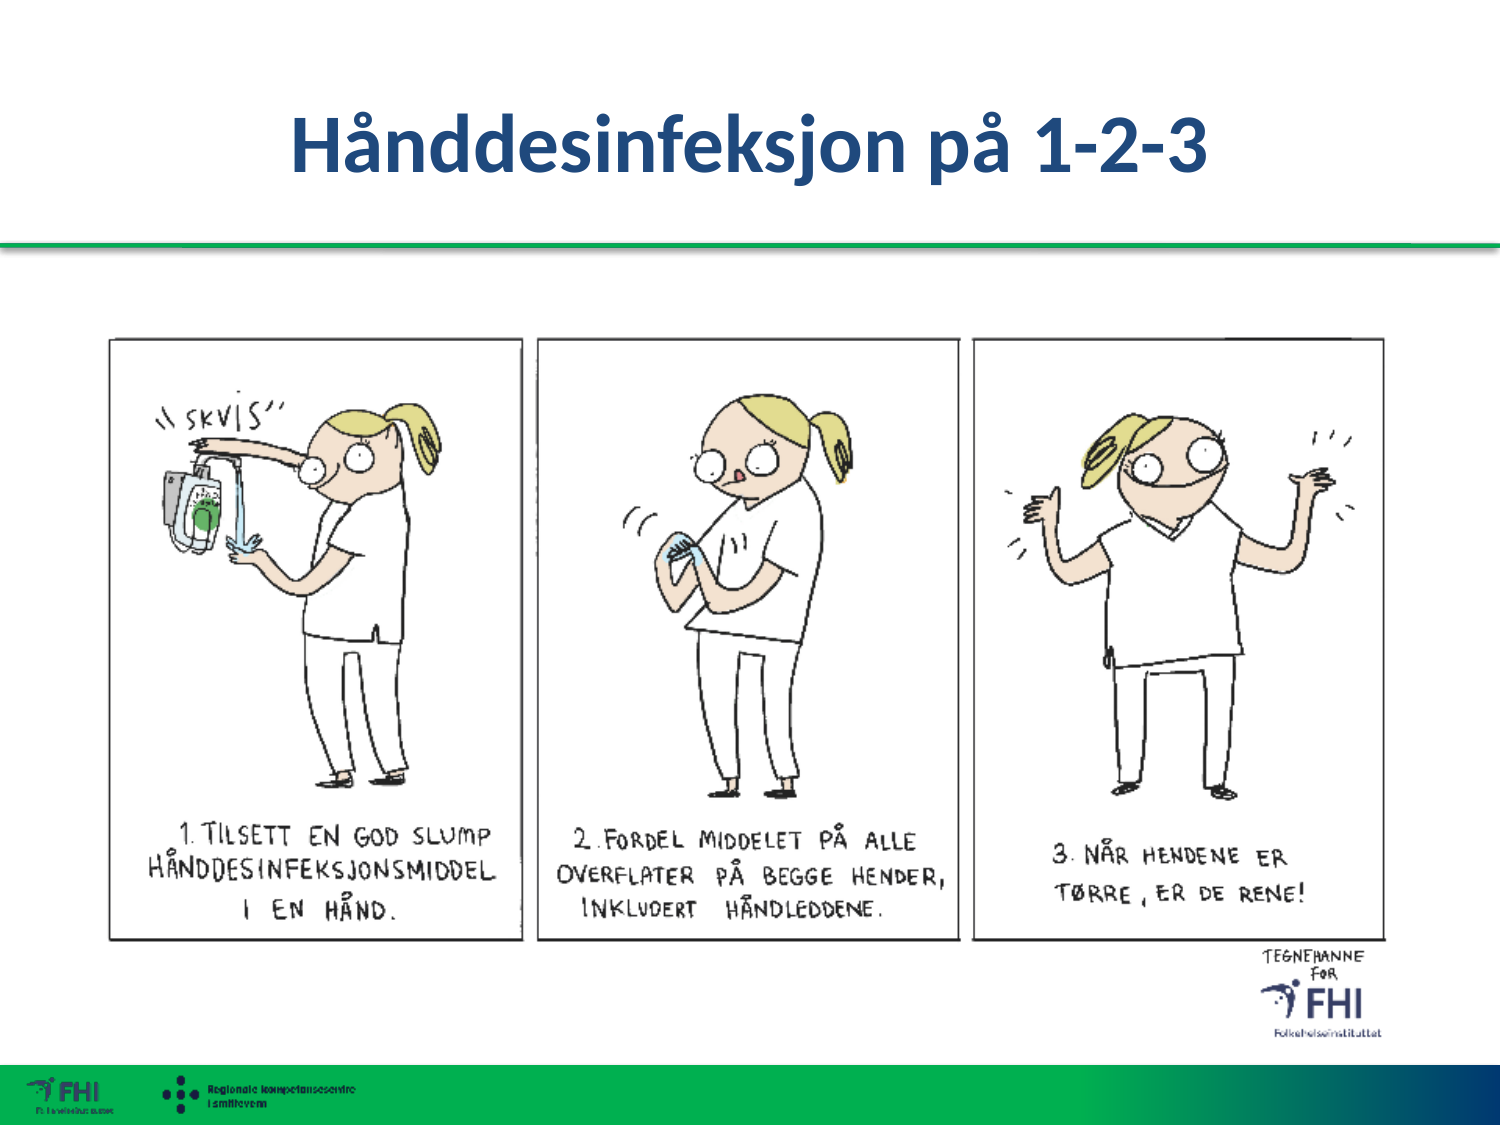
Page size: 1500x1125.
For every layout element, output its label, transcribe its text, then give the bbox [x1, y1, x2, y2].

title Hånddesinfeksjon på 1-2-3 [75, 45, 1425, 233]
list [70, 304, 1430, 1046]
picture [160, 1073, 359, 1117]
picture [0, 1065, 154, 1125]
